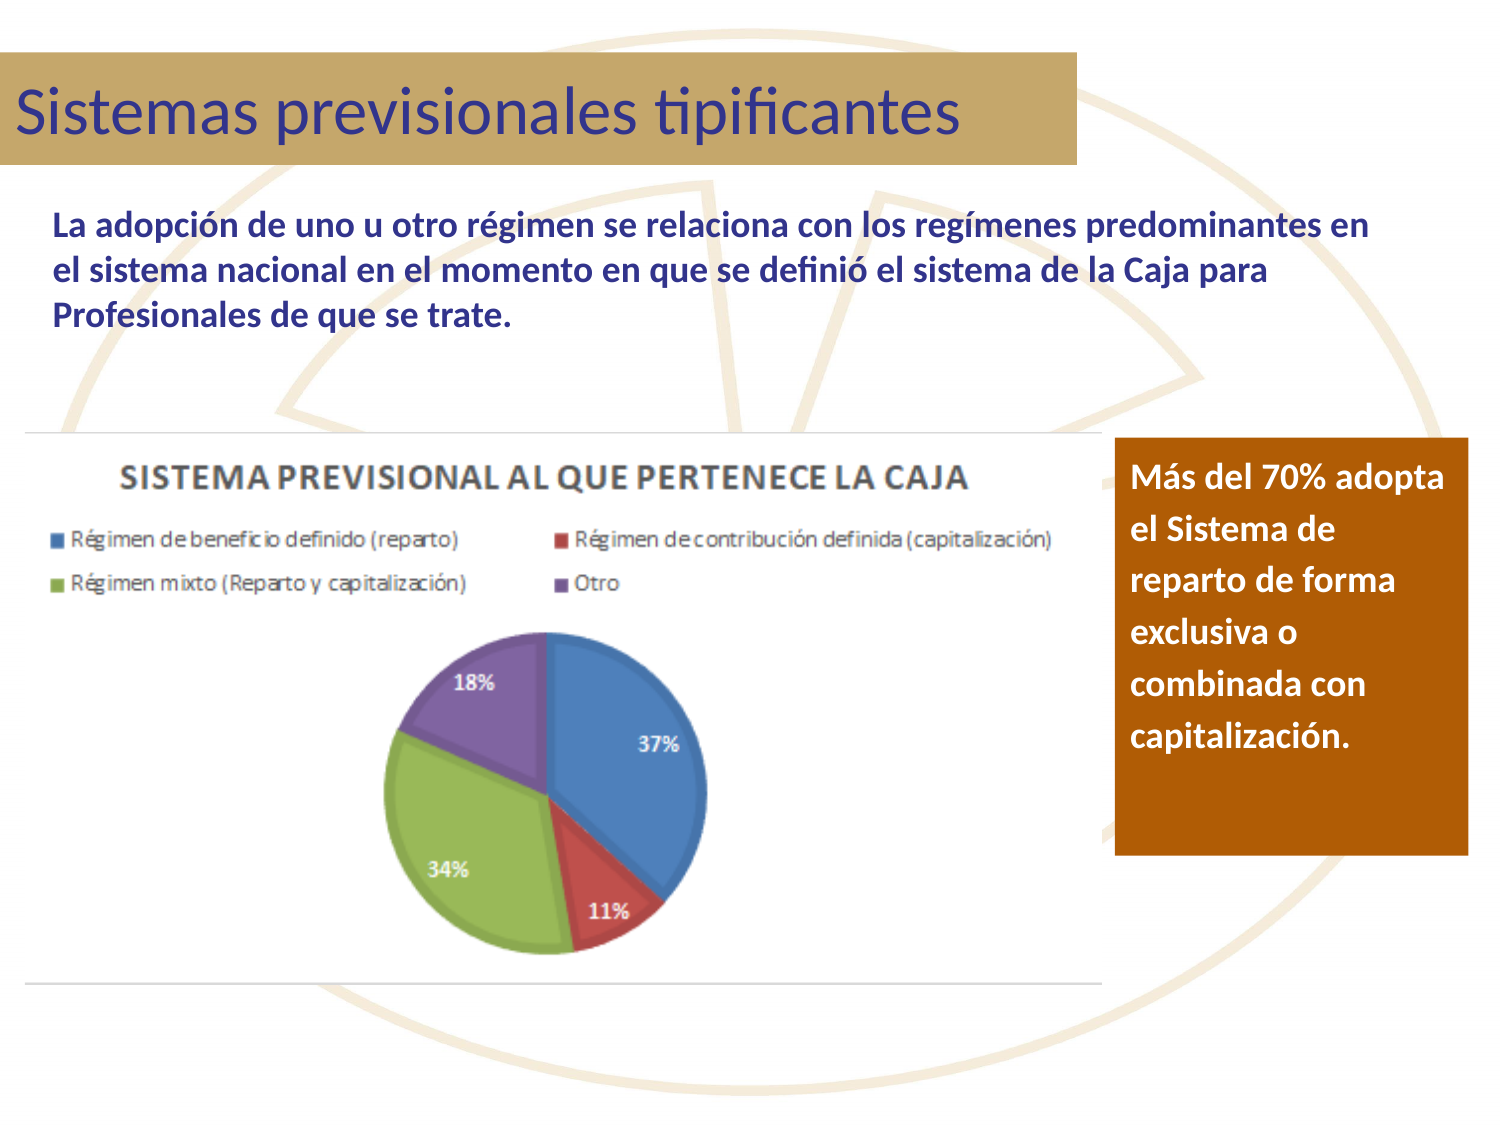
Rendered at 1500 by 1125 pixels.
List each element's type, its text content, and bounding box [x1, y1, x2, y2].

list Más del 70% adopta el Sistema de reparto de forma exclusiva o combinada con capitalización. [1114, 437, 1469, 856]
picture [0, 0, 1500, 1125]
list La adopción de uno u otro régimen se relaciona con los regímenes predominantes en el sistema nacional en el momento en que se definió el sistema de la Caja para Profesionales de que se trate. [37, 192, 1416, 393]
title Sistemas previsionales tipificantes [0, 52, 1077, 165]
